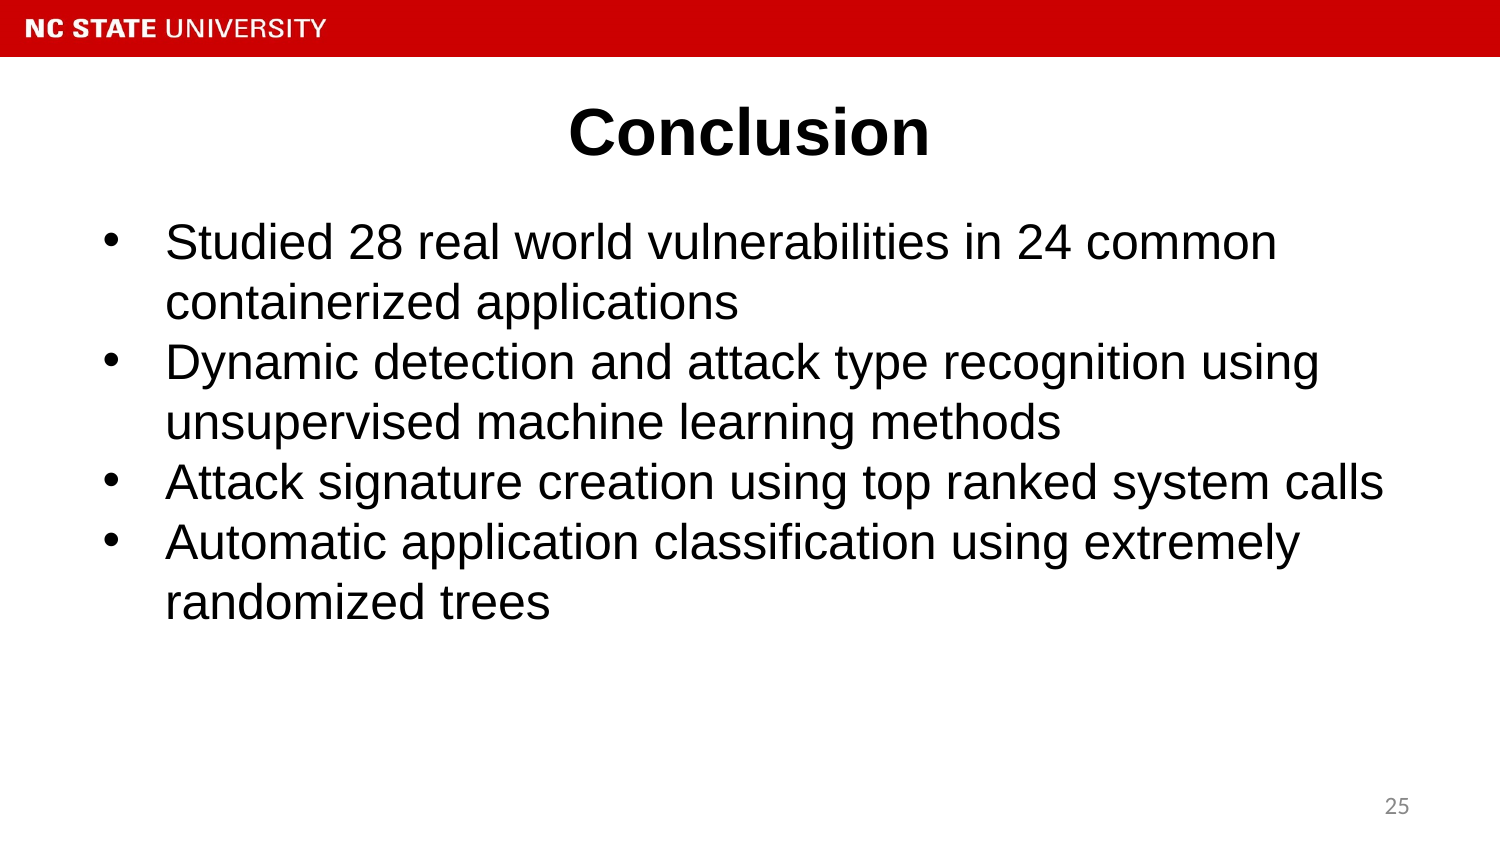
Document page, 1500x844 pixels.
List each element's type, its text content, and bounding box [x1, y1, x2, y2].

slide_number 25 [1074, 782, 1425, 827]
picture [0, 0, 1500, 57]
list Studied 28 real world vulnerabilities in 24 common containerized applications Dynamic detection and attack type recognition using unsupervised machine learning methods Attack signature creation using top ranked system calls Automatic application classification using extremely randomized trees [75, 194, 1425, 717]
title Conclusion [75, 63, 1425, 194]
